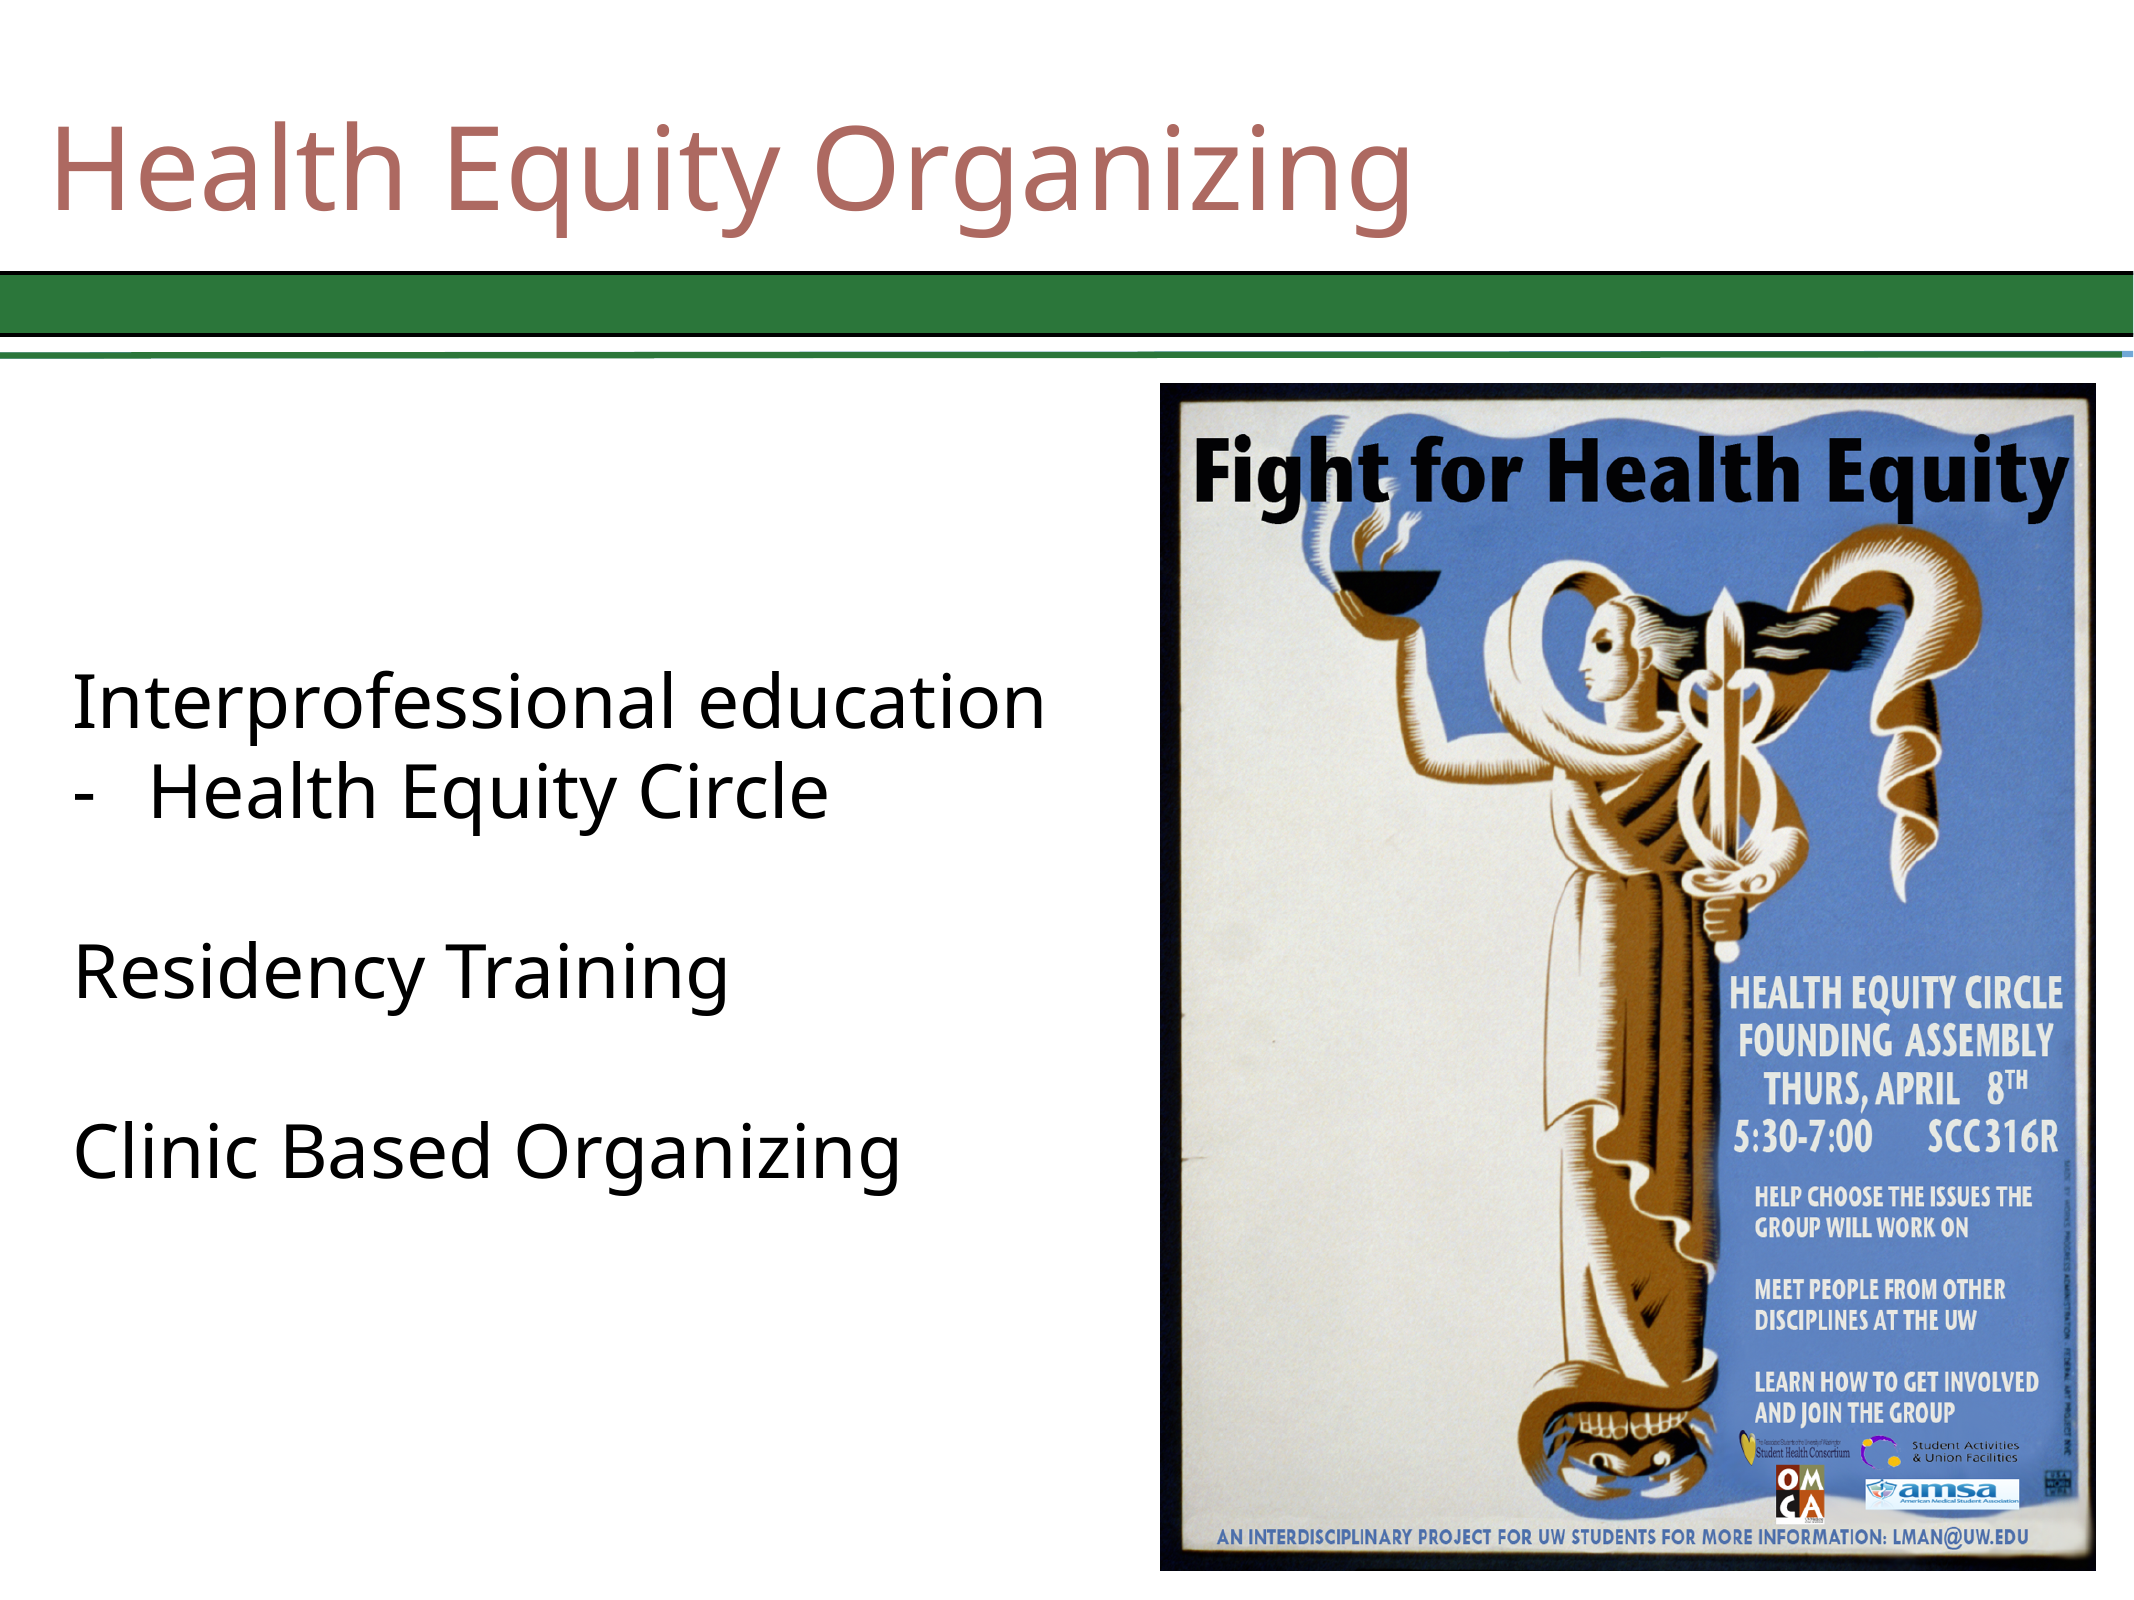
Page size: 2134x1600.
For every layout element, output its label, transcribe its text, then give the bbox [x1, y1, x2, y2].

picture [1159, 383, 2096, 1571]
text_box Health Equity Organizing [39, 88, 1565, 239]
text_box Interprofessional education Health Equity Circle Residency Training Clinic Based Organizing [64, 462, 1154, 1385]
text_box [0, 272, 2134, 336]
